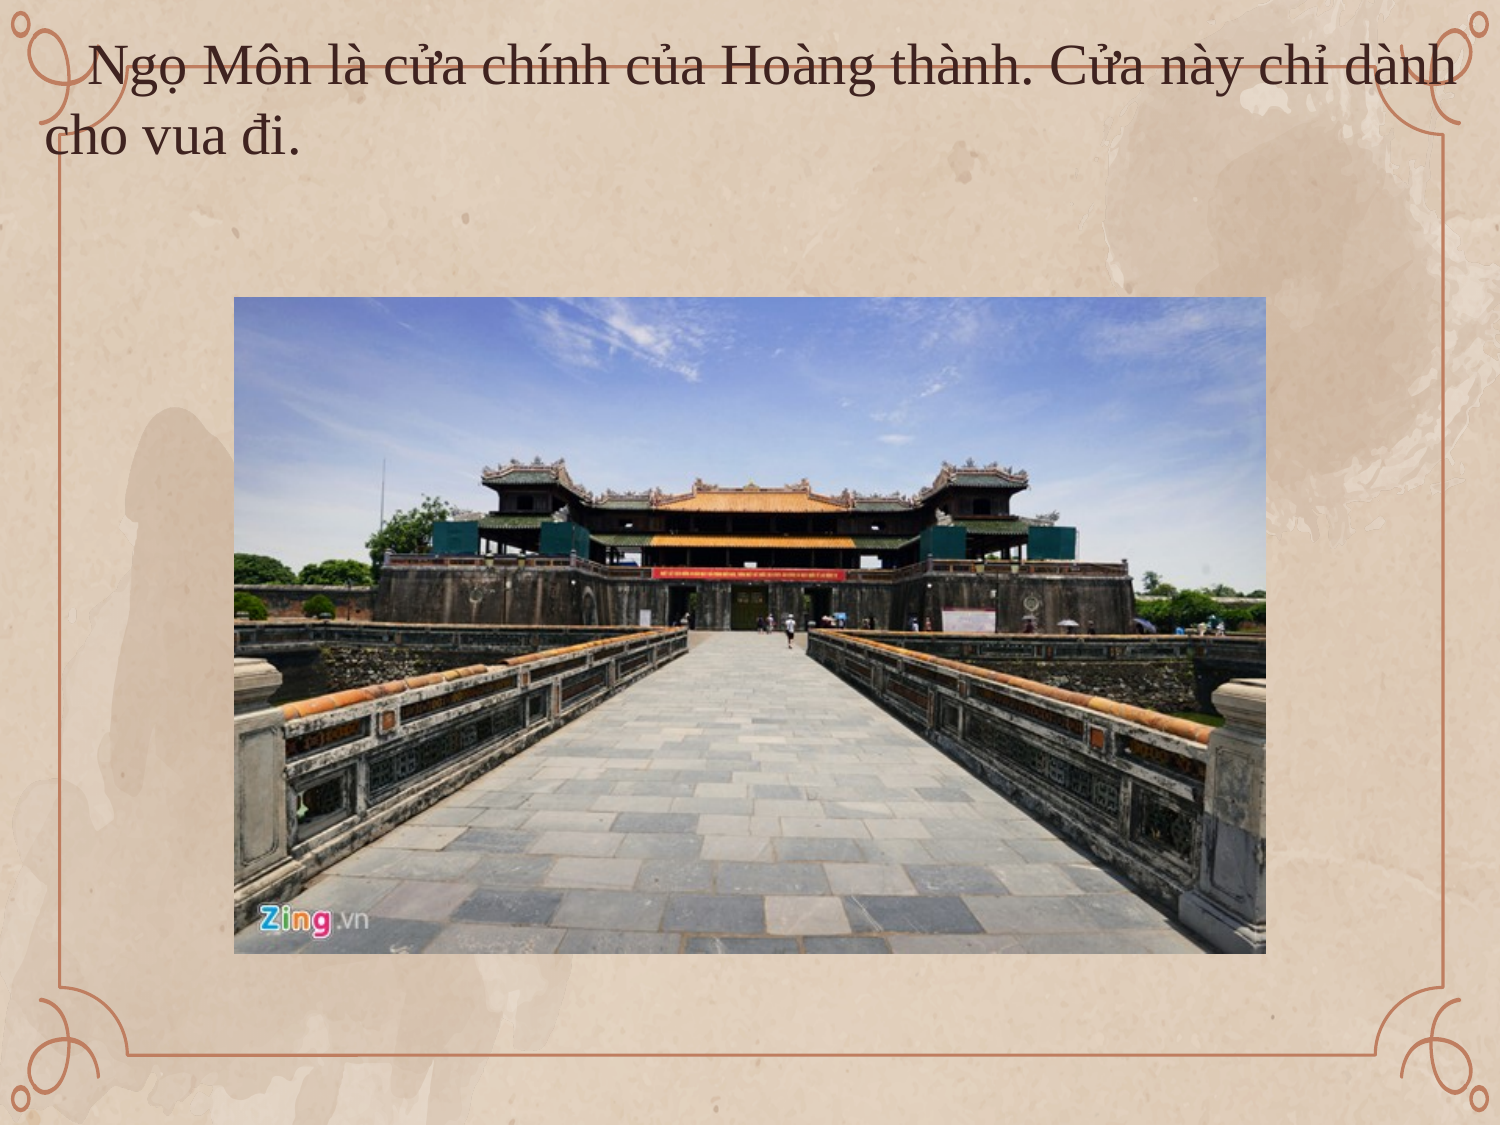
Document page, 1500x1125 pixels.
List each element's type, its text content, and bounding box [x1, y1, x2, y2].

text_box Ngọ Môn là cửa chính của Hoàng thành. Cửa này chỉ dành cho vua đi. [29, 18, 1483, 174]
picture [0, 0, 1500, 1125]
